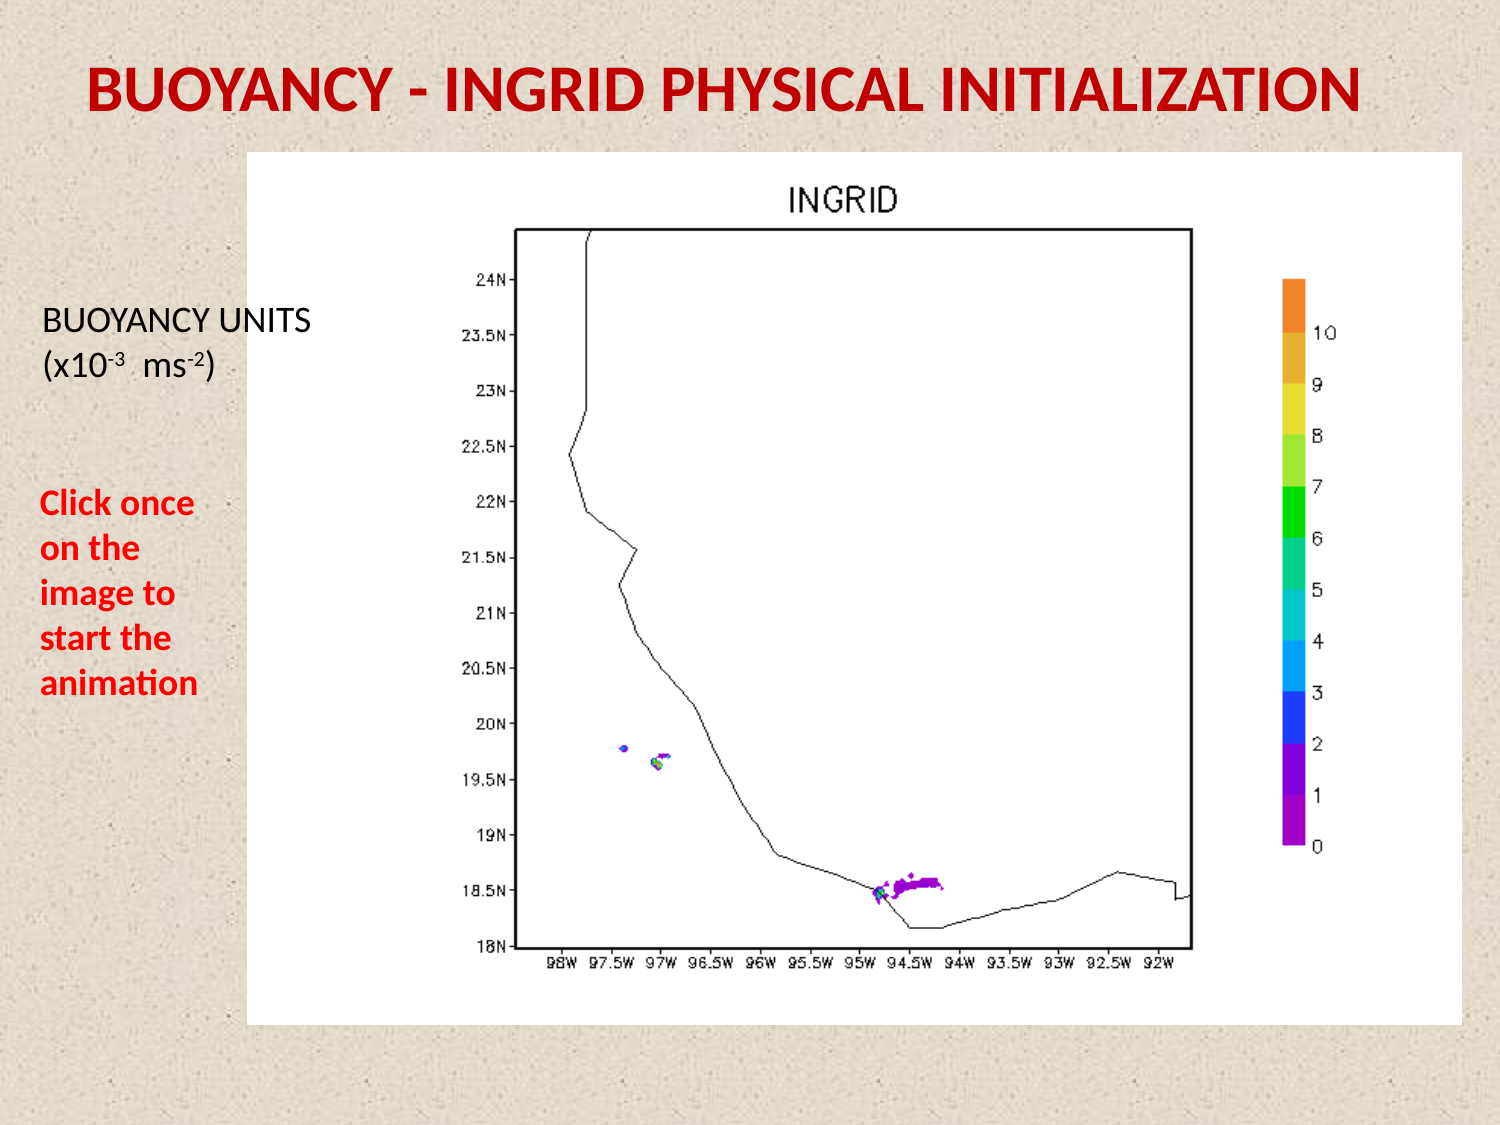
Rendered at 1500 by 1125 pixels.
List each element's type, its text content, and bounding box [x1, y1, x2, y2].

picture [0, 0, 1500, 1125]
text_box BUOYANCY - INGRID PHYSICAL INITIALIZATION [24, 37, 1425, 133]
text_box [24, 151, 1463, 1026]
